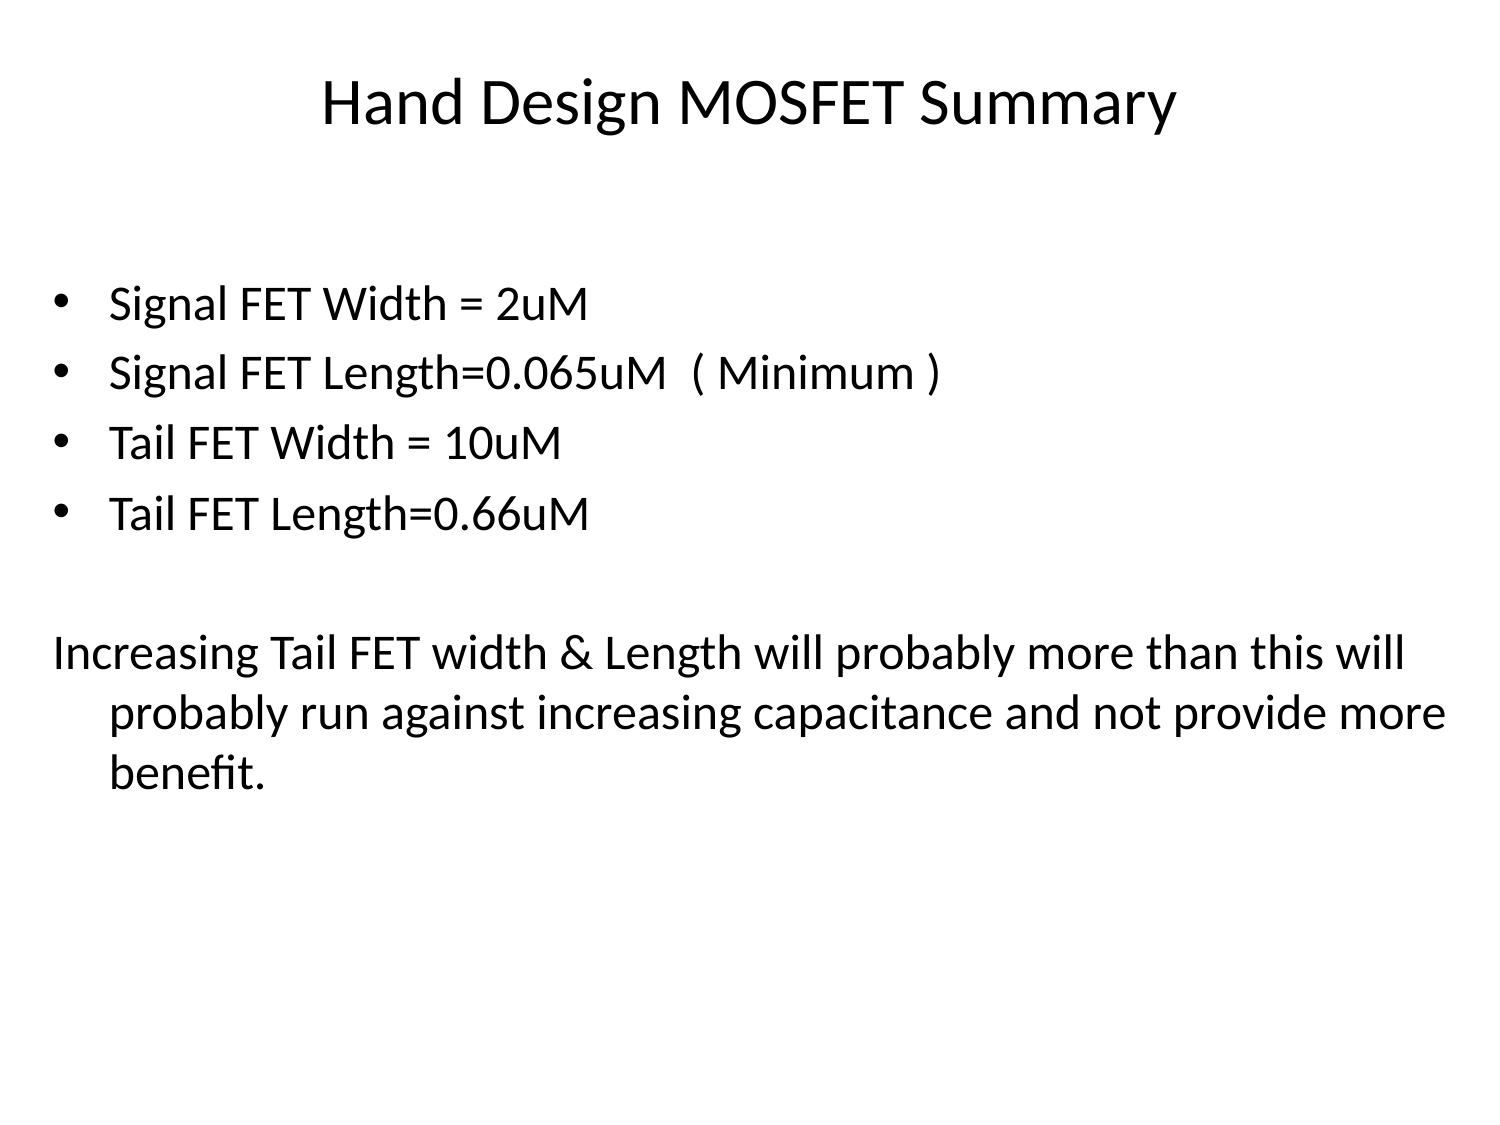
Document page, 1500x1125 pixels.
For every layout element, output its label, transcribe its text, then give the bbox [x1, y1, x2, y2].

list Signal FET Width = 2uM Signal FET Length=0.065uM ( Minimum ) Tail FET Width = 10uM Tail FET Length=0.66uM Increasing Tail FET width & Length will probably more than this will probably run against increasing capacitance and not provide more benefit. [37, 262, 1463, 1005]
title Hand Design MOSFET Summary [75, 45, 1425, 150]
